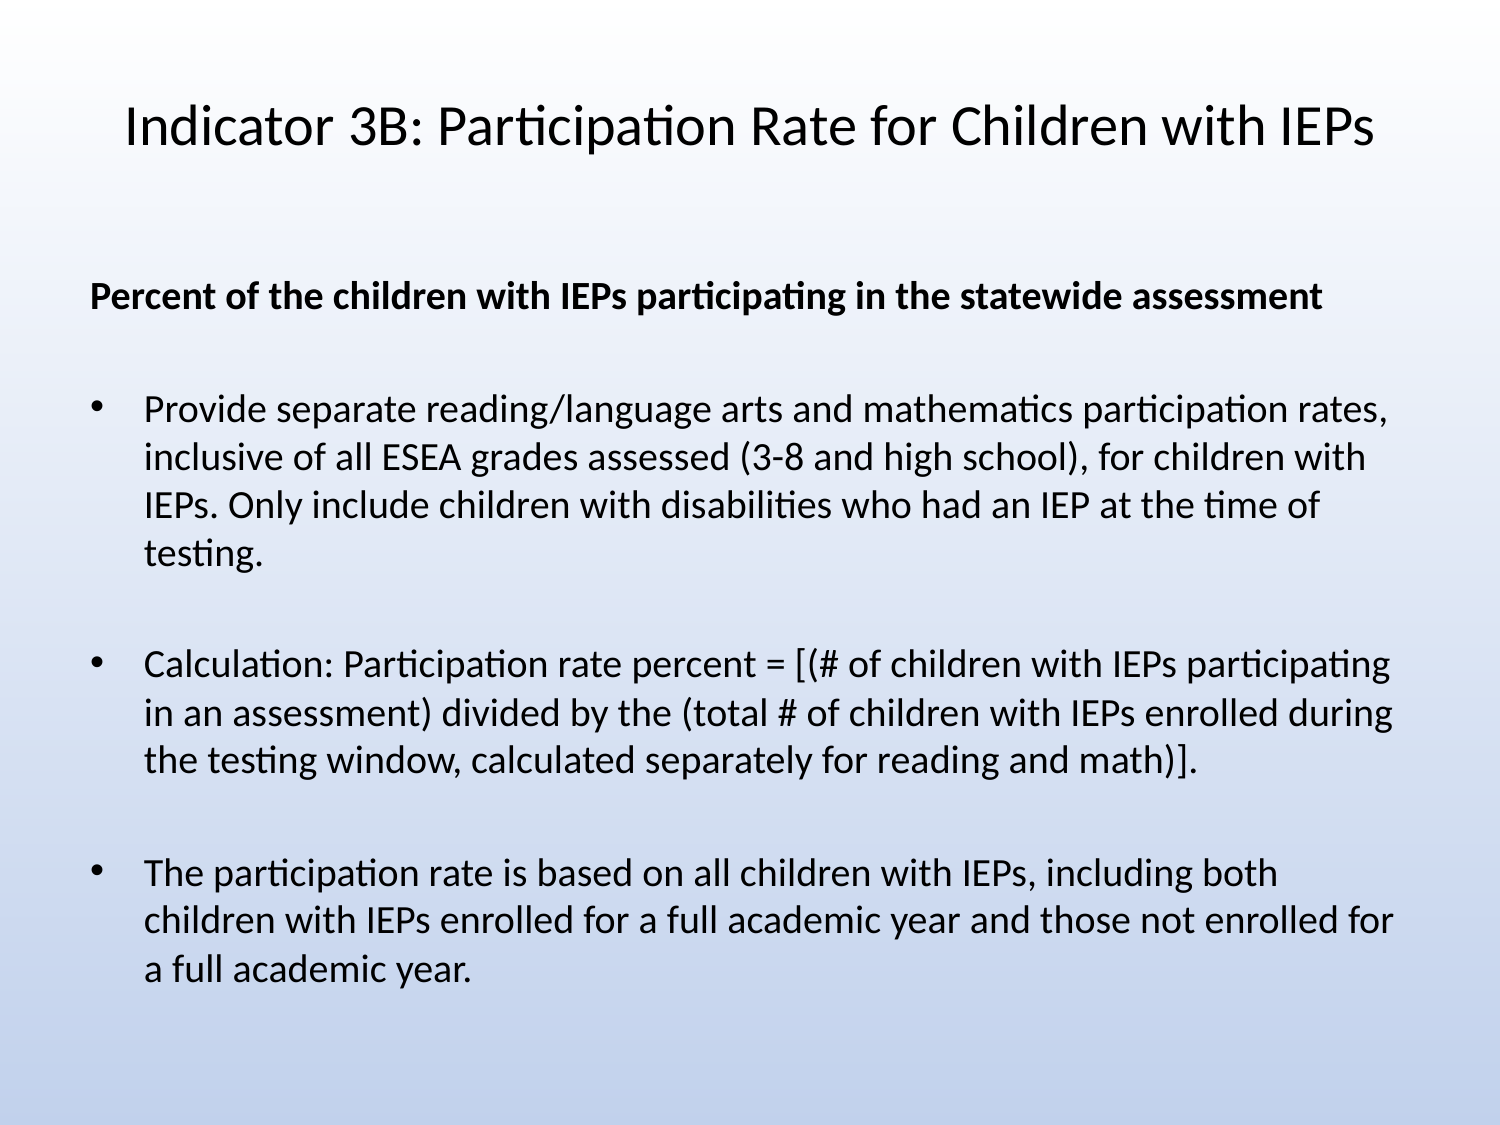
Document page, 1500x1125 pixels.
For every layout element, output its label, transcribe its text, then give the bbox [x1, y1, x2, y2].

title Indicator 3B: Participation Rate for Children with IEPs [24, 45, 1475, 200]
list Percent of the children with IEPs participating in the statewide assessment Provide separate reading/language arts and mathematics participation rates, inclusive of all ESEA grades assessed (3-8 and high school), for children with IEPs. Only include children with disabilities who had an IEP at the time of testing. Calculation: Participation rate percent = [(# of children with IEPs participating in an assessment) divided by the (total # of children with IEPs enrolled during the testing window, calculated separately for reading and math)]. The participation rate is based on all children with IEPs, including both children with IEPs enrolled for a full academic year and those not enrolled for a full academic year. [75, 262, 1425, 1005]
